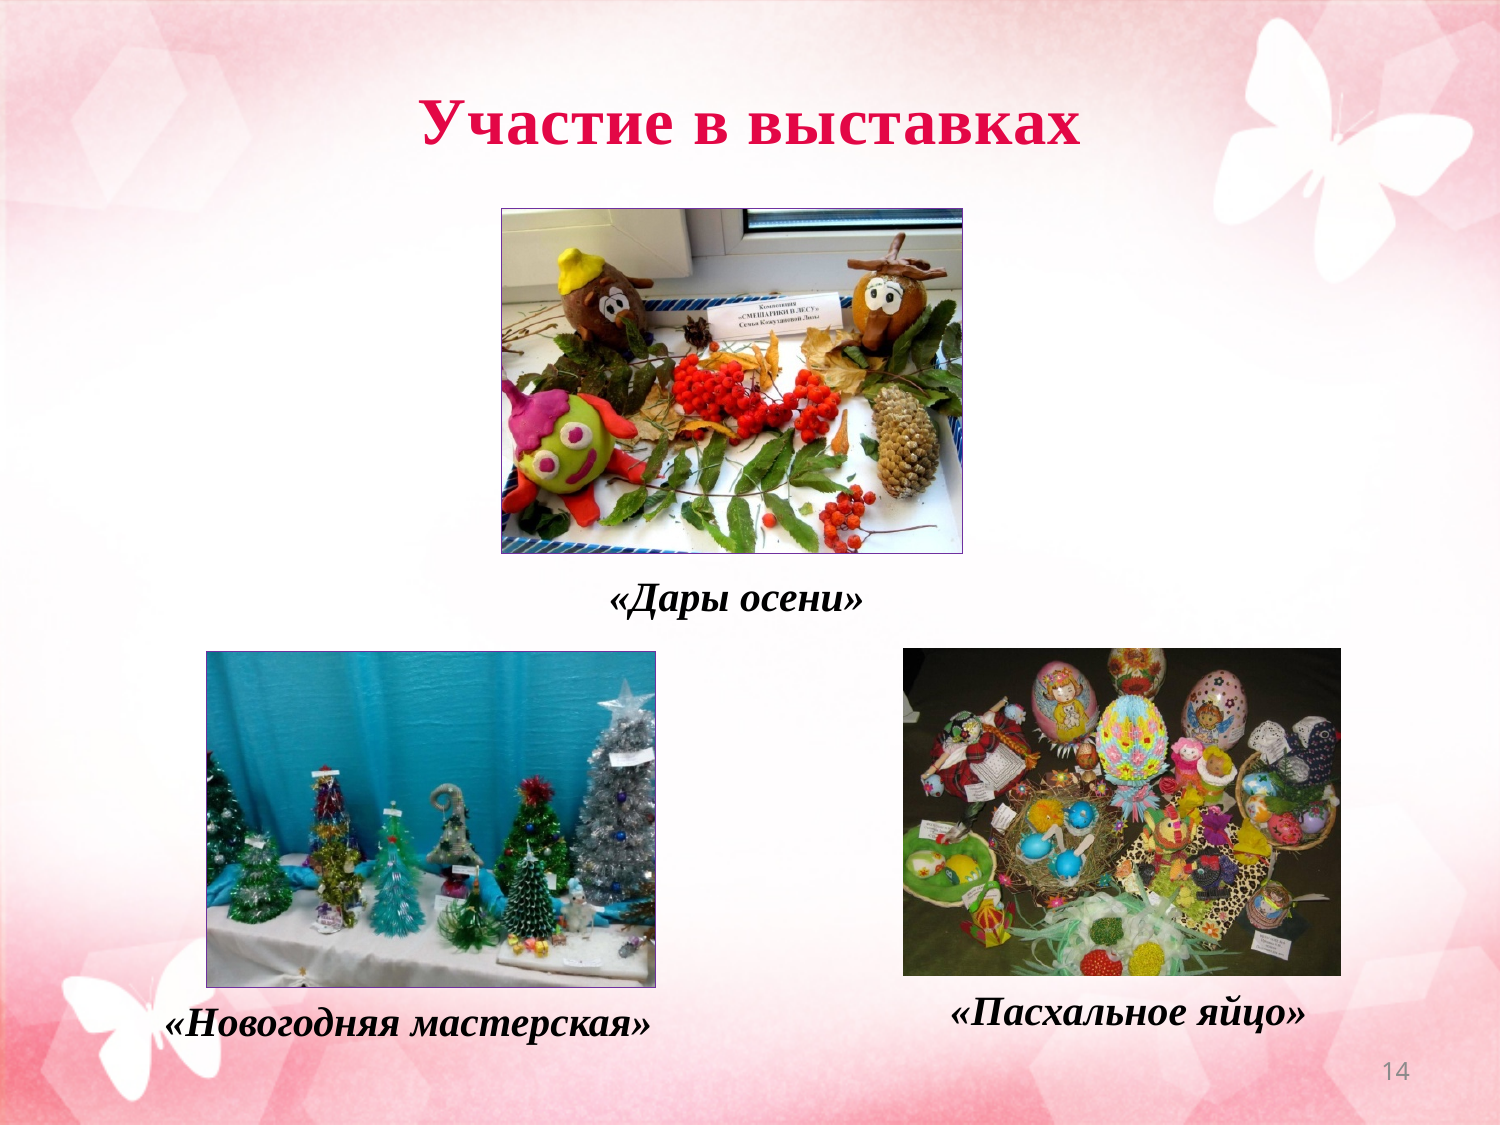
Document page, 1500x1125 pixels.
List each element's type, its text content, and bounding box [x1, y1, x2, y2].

text_box «Дары осени» [476, 562, 998, 628]
text_box «Пасхальное яйцо» [868, 975, 1390, 1041]
text_box «Новогодняя мастерская» [147, 987, 670, 1053]
slide_number 14 [1074, 1042, 1425, 1103]
title Участие в выставках [75, 54, 1425, 183]
picture [0, 0, 1500, 1125]
